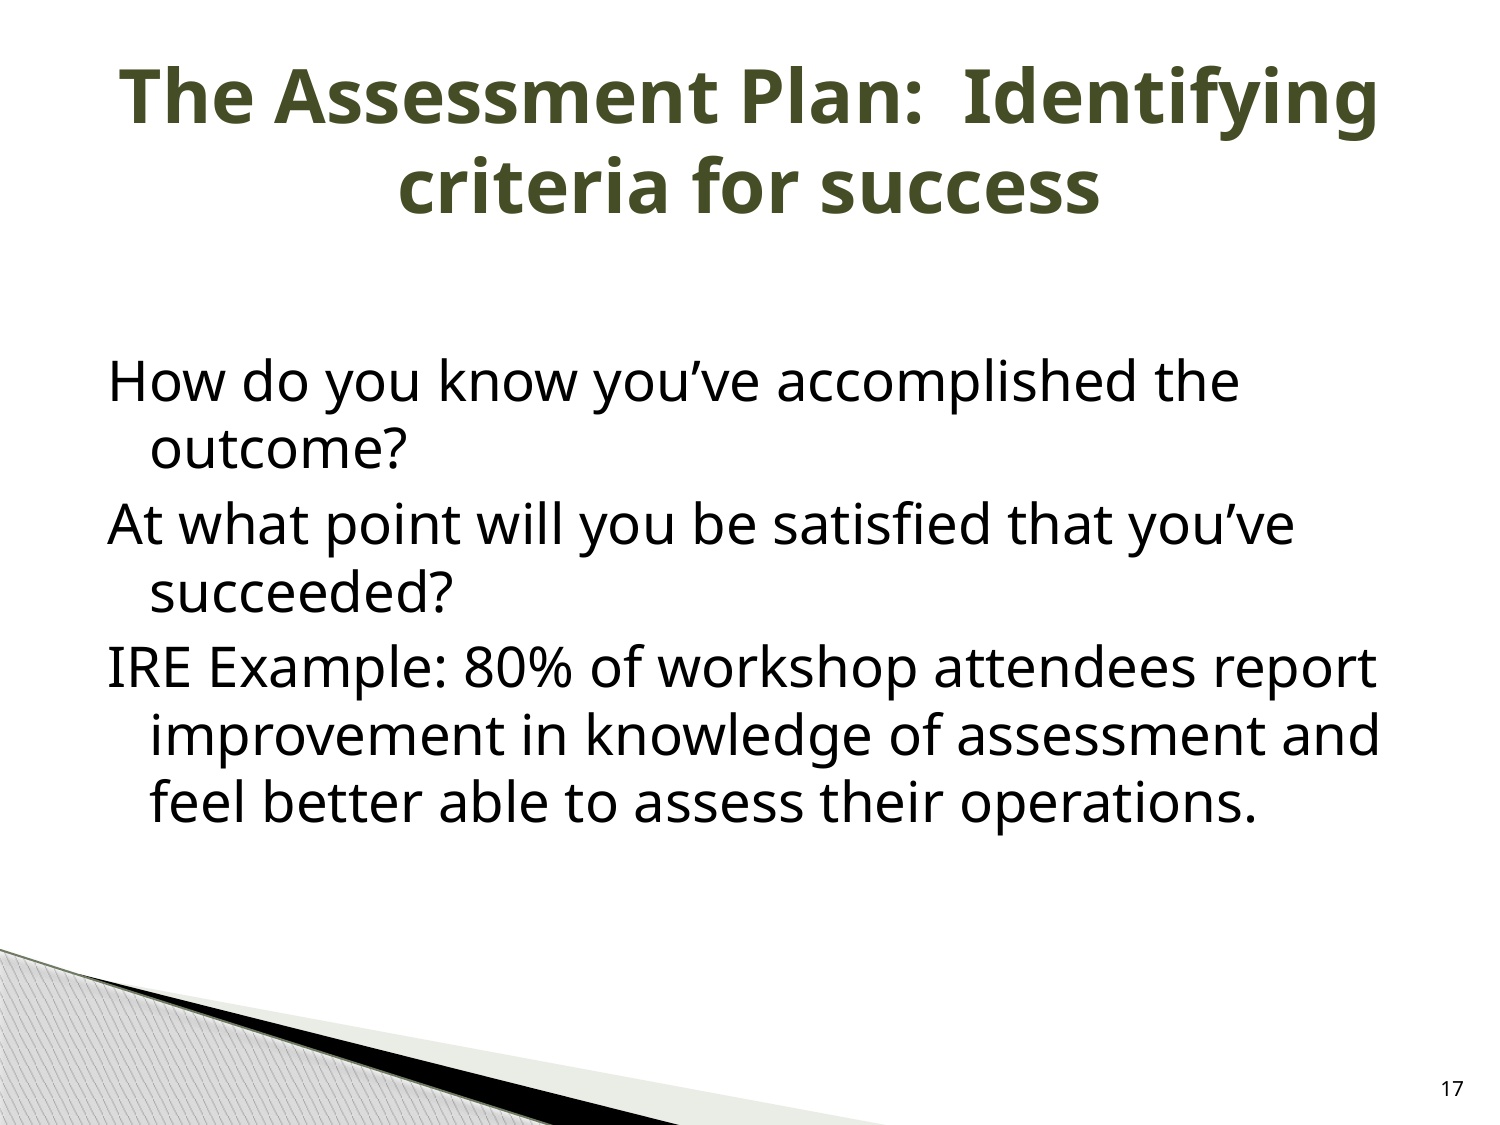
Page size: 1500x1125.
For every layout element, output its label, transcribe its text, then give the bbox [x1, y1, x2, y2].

slide_number 17 [1418, 1051, 1479, 1112]
list How do you know you’ve accomplished the outcome? At what point will you be satisfied that you’ve succeeded? IRE Example: 80% of workshop attendees report improvement in knowledge of assessment and feel better able to assess their operations. [74, 337, 1426, 986]
title The Assessment Plan: Identifying criteria for success [75, 45, 1425, 233]
